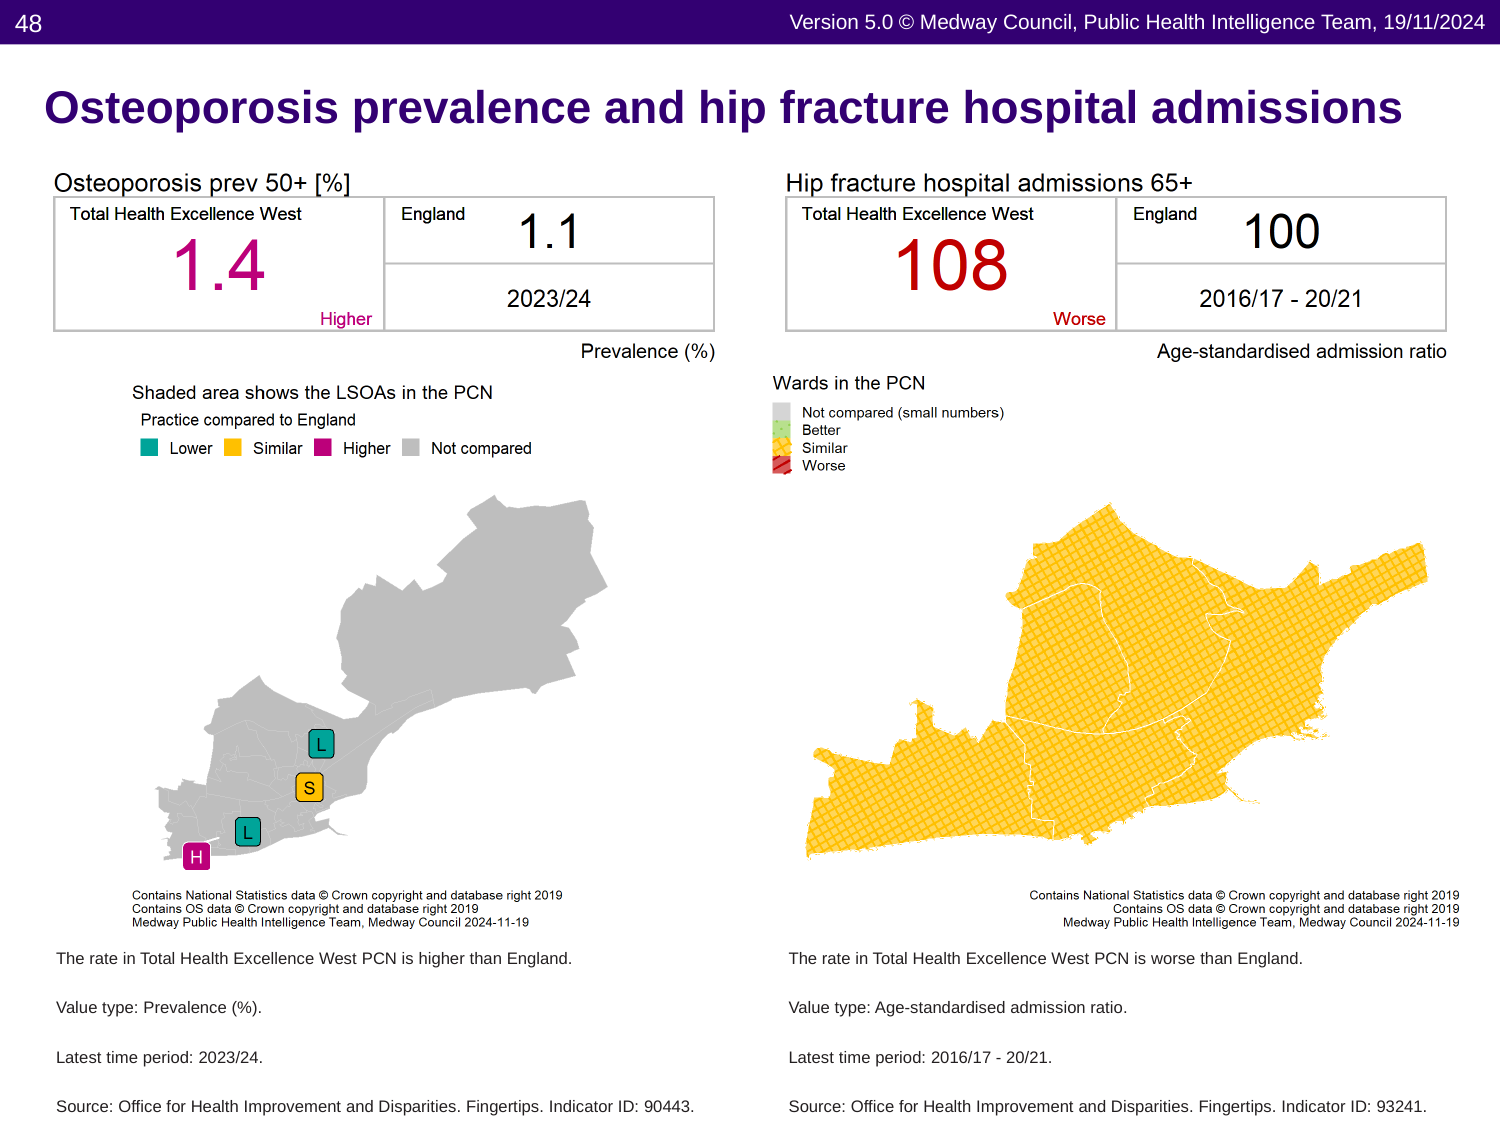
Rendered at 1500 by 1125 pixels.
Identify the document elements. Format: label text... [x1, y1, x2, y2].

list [785, 161, 1448, 362]
title Osteoporosis prevalence and hip fracture hospital admissions [29, 70, 1471, 138]
list 48 [0, 0, 95, 95]
list The rate in Total Health Excellence West PCN is worse than England. Value type: Age-standardised admission ratio. Latest time period: 2016/17 - 20/21. Source: Office for Health Improvement and Disparities. Fingertips. Indicator ID: 93241. Value calculation: Population weighted average. PCN RAG method: England plus/minus 5%. Small area type: Ward. [773, 940, 1453, 1114]
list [29, 373, 733, 929]
list The rate in Total Health Excellence West PCN is higher than England. Value type: Prevalence (%). Latest time period: 2023/24. Source: Office for Health Improvement and Disparities. Fingertips. Indicator ID: 90443. Value calculation: Aggregated data. PCN RAG method: Confidence interval (99.8%) - Wilson Score method. Small area type: Practice. [41, 940, 715, 1114]
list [761, 373, 1471, 929]
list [52, 161, 715, 362]
list Version 5.0 © Medway Council, Public Health Intelligence Team, 19/11/2024 [419, 0, 1500, 43]
